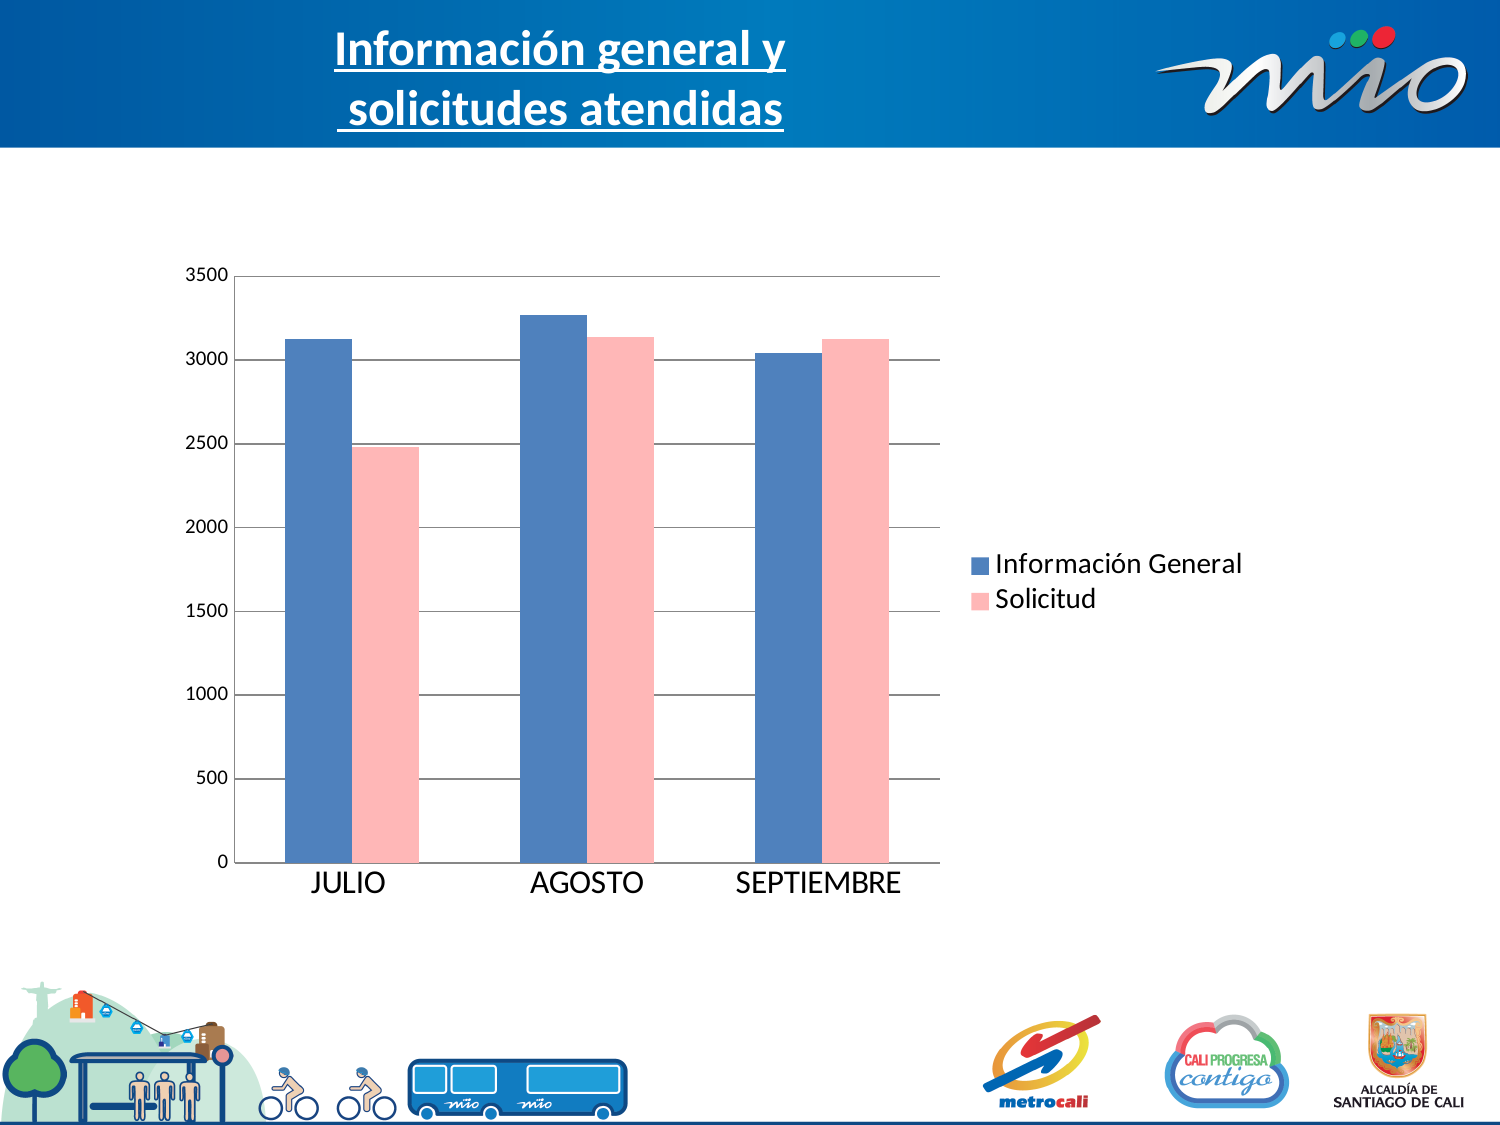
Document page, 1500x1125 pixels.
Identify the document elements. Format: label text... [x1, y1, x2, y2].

picture [0, 0, 1500, 1125]
title Información general y solicitudes atendidas [75, 45, 1046, 217]
chart [162, 252, 1265, 916]
